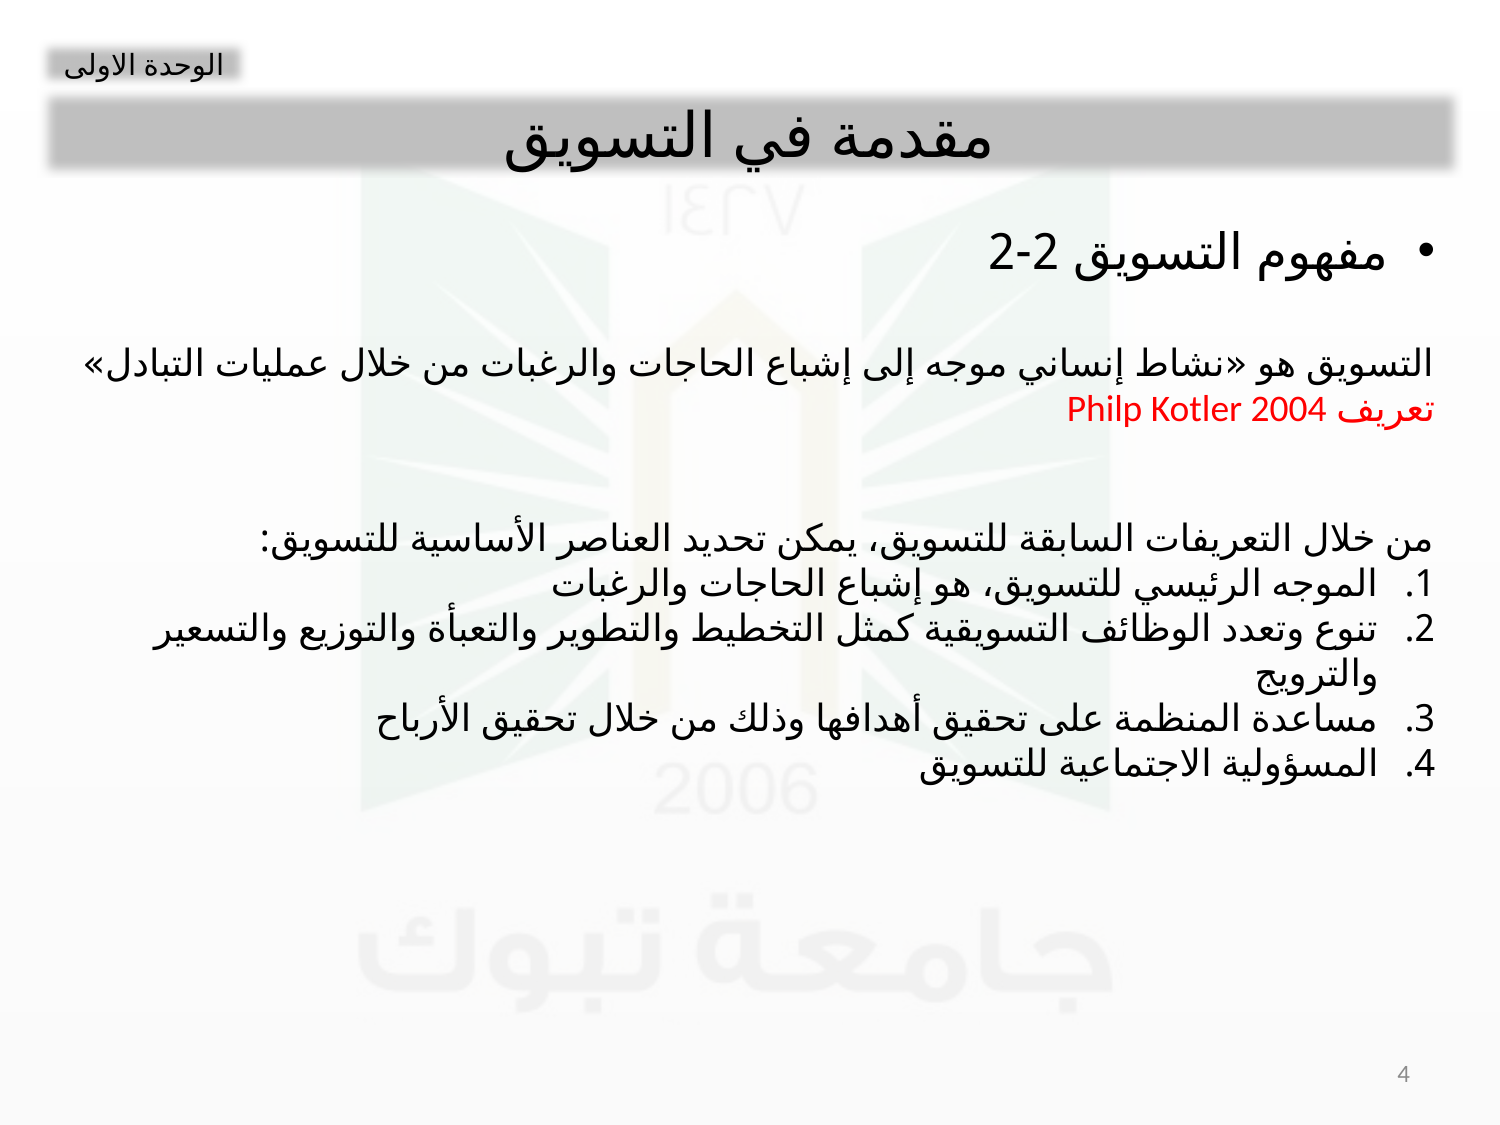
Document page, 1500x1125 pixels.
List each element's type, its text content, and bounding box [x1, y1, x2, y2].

text_box أرباح من خلال إشباع حاجات ورغبات المستهلكين [55, 105, 1448, 163]
text_box من خلال التعريفات السابقة للتسويق، يمكن تحديد العناصر الأساسية للتسويق: الموجه الرئيسي للتسويق، هو إشباع الحاجات والرغبات تنوع وتعدد الوظائف التسويقية كمثل التخطيط والتطوير والتعبأة والتوزيع والتسعير والترويج مساعدة المنظمة على تحقيق أهدافها وذلك من خلال تحقيق الأرباح المسؤولية الاجتماعية للتسويق [37, 506, 1450, 792]
text_box مقدمة في التسويق [57, 107, 1445, 160]
text_box الوحدة الاولى [55, 56, 234, 71]
text_box التسويق هو «نشاط إنساني موجه إلى إشباع الحاجات والرغبات من خلال عمليات التبادل» تعريف Philp Kotler 2004 [37, 331, 1450, 437]
text_box مفهوم التسويق 2-2 [37, 211, 1450, 287]
slide_number 4 [1074, 1042, 1425, 1103]
